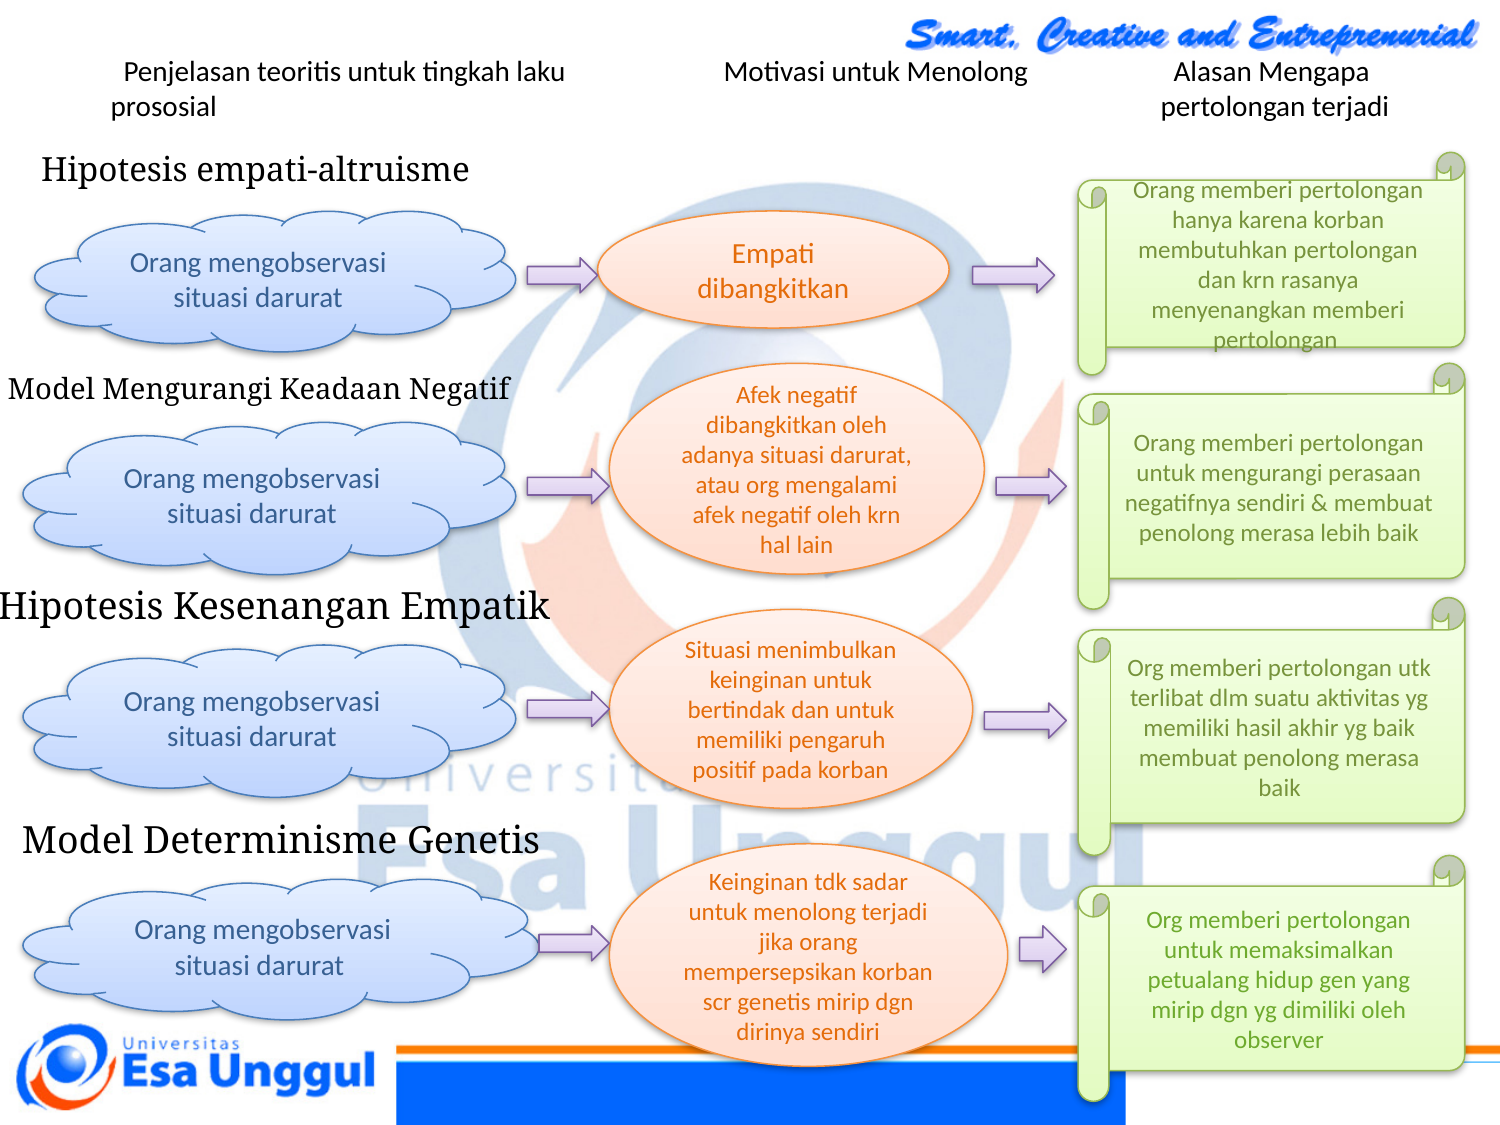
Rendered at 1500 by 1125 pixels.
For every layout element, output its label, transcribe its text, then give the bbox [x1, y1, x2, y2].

text_box [526, 690, 610, 728]
text_box [538, 925, 610, 962]
text_box Orang memberi pertolongan hanya karena korban membutuhkan pertolongan dan krn rasanya menyenangkan memberi pertolongan [1077, 151, 1466, 376]
text_box Hipotesis Kesenangan Empatik [0, 574, 607, 634]
text_box [971, 257, 1056, 294]
text_box Org memberi pertolongan untuk memaksimalkan petualang hidup gen yang mirip dgn yg dimiliki oleh observer [1077, 854, 1466, 1103]
text_box [526, 257, 599, 294]
text_box Orang mengobservasi situasi darurat [22, 878, 536, 1021]
text_box Org memberi pertolongan utk terlibat dlm suatu aktivitas yg memiliki hasil akhir yg baik membuat penolong merasa baik [1077, 596, 1466, 857]
text_box [995, 468, 1067, 505]
text_box Model Determinisme Genetis [7, 808, 593, 869]
text_box Model Mengurangi Keadaan Negatif [0, 363, 564, 414]
text_box Keinginan tdk sadar untuk menolong terjadi jika orang mempersepsikan korban scr genetis mirip dgn dirinya sendiri [608, 842, 1009, 1068]
text_box Orang mengobservasi situasi darurat [22, 644, 517, 799]
text_box [1018, 925, 1067, 974]
text_box Orang mengobservasi situasi darurat [33, 210, 517, 353]
picture [0, 0, 1500, 1125]
text_box Orang mengobservasi situasi darurat [22, 421, 517, 574]
text_box Empati dibangkitkan [596, 210, 950, 329]
text_box Hipotesis empati-altruisme [26, 140, 513, 196]
text_box [526, 468, 610, 505]
text_box [983, 702, 1067, 739]
text_box Afek negatif dibangkitkan oleh adanya situasi darurat, atau org mengalami afek negatif oleh krn hal lain [608, 362, 986, 575]
text_box Situasi menimbulkan keinginan untuk bertindak dan untuk memiliki pengaruh positif pada korban [608, 608, 974, 810]
text_box Penjelasan teoritis untuk tingkah laku Motivasi untuk Menolong Alasan Mengapa prososial pertolongan terjadi [75, 45, 1425, 153]
text_box Orang memberi pertolongan untuk mengurangi perasaan negatifnya sendiri & membuat penolong merasa lebih baik [1077, 362, 1466, 610]
